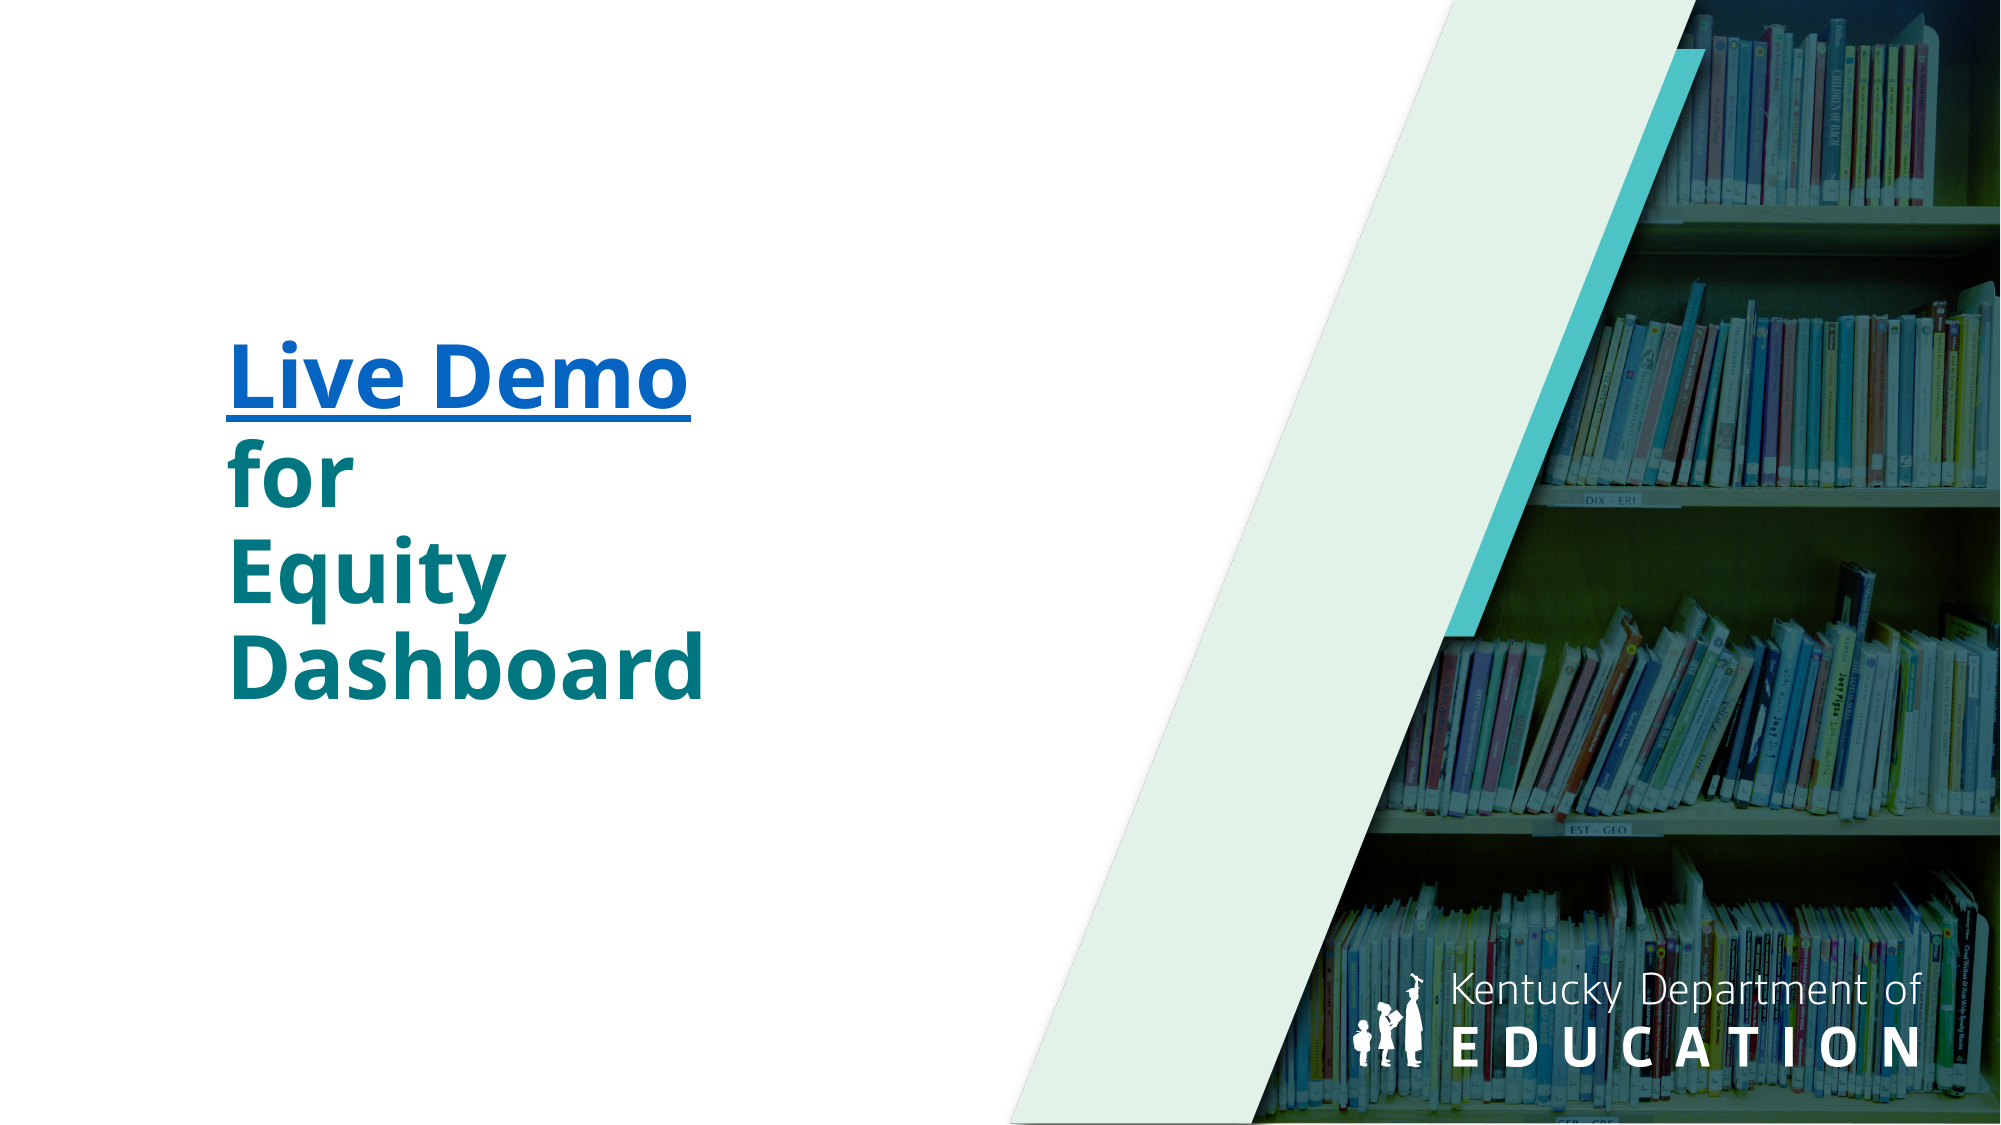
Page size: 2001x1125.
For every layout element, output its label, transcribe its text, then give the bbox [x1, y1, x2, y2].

title Live Demo for Equity Dashboard [211, 313, 1011, 727]
picture [0, 0, 2001, 1125]
